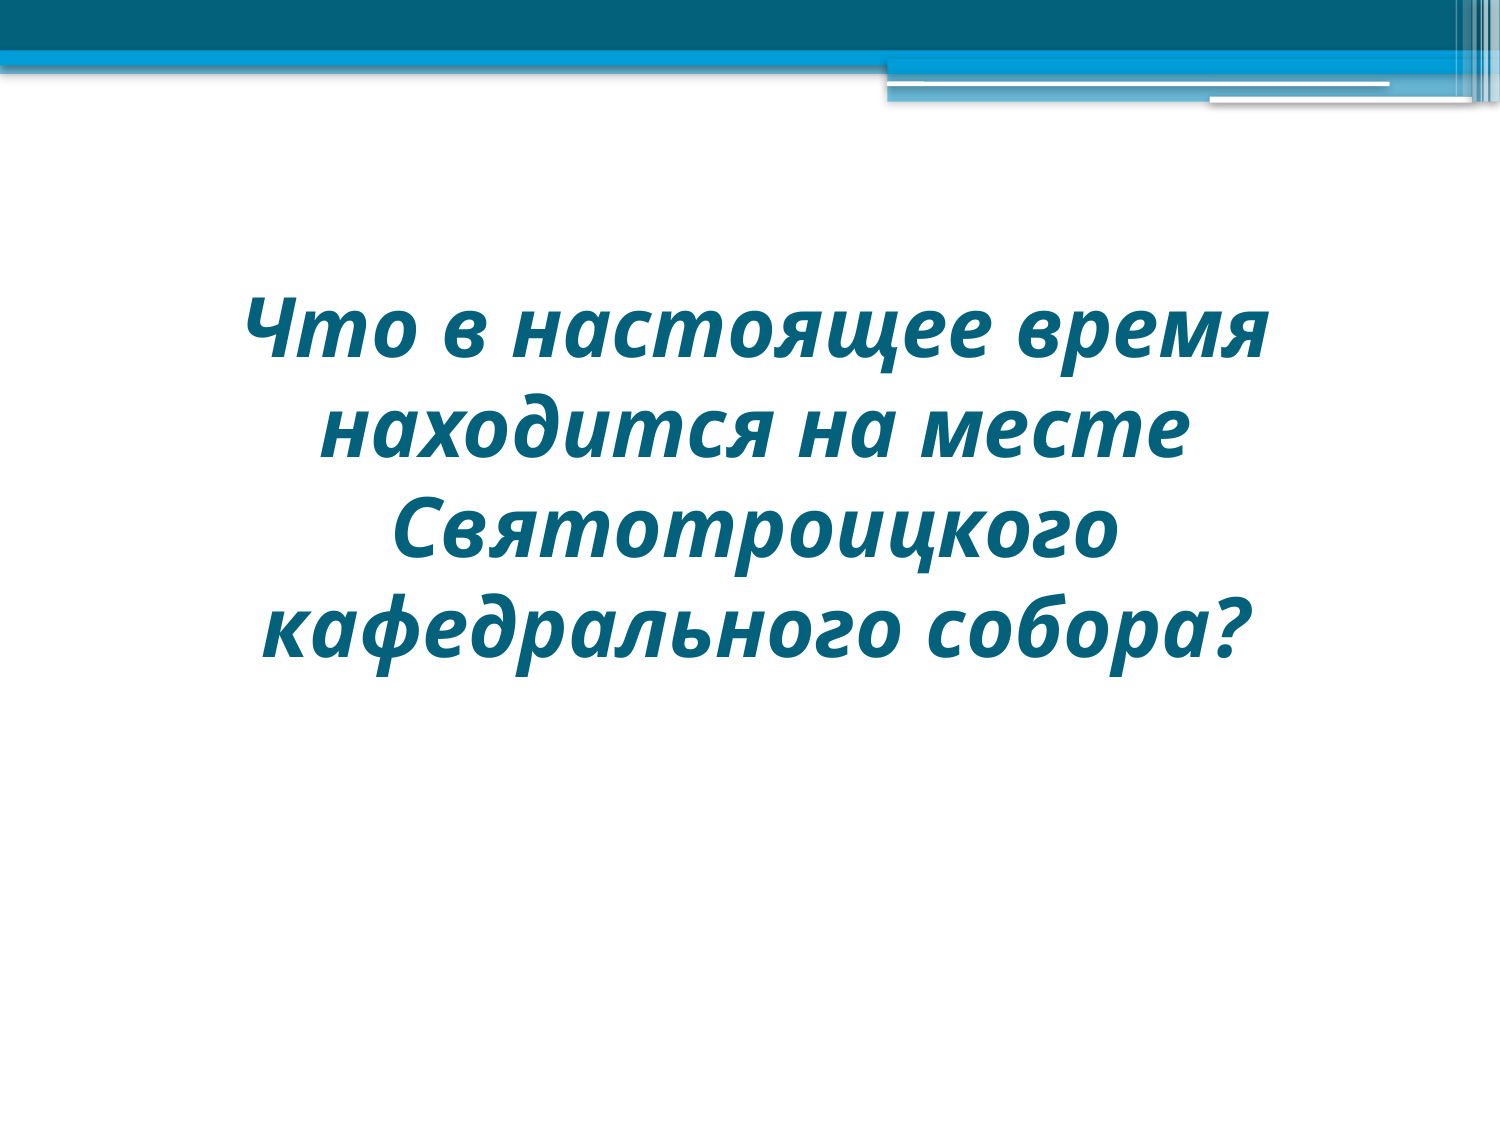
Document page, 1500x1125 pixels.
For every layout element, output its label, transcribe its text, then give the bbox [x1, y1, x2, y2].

title Что в настоящее время находится на месте Святотроицкого кафедрального собора? [64, 196, 1447, 752]
